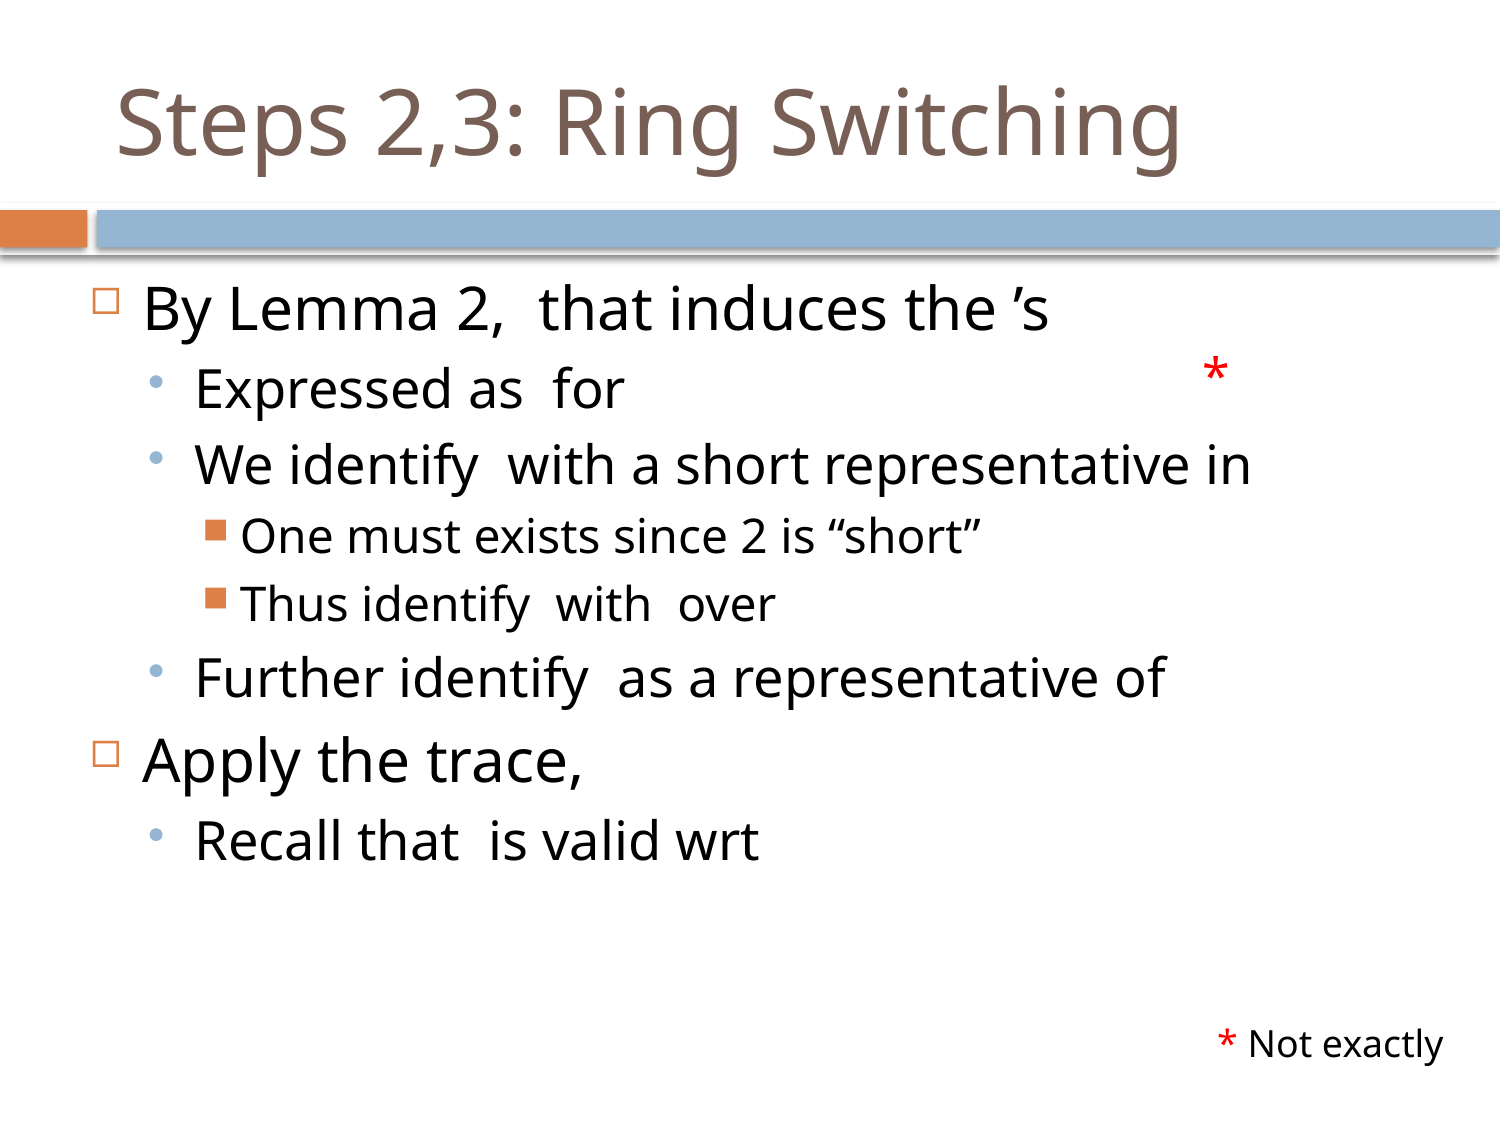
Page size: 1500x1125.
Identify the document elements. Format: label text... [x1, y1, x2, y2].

text_box * Not exactly [1202, 1012, 1459, 1073]
title Steps 2,3: Ring Switching [100, 37, 1438, 200]
text_box * [1187, 337, 1245, 413]
